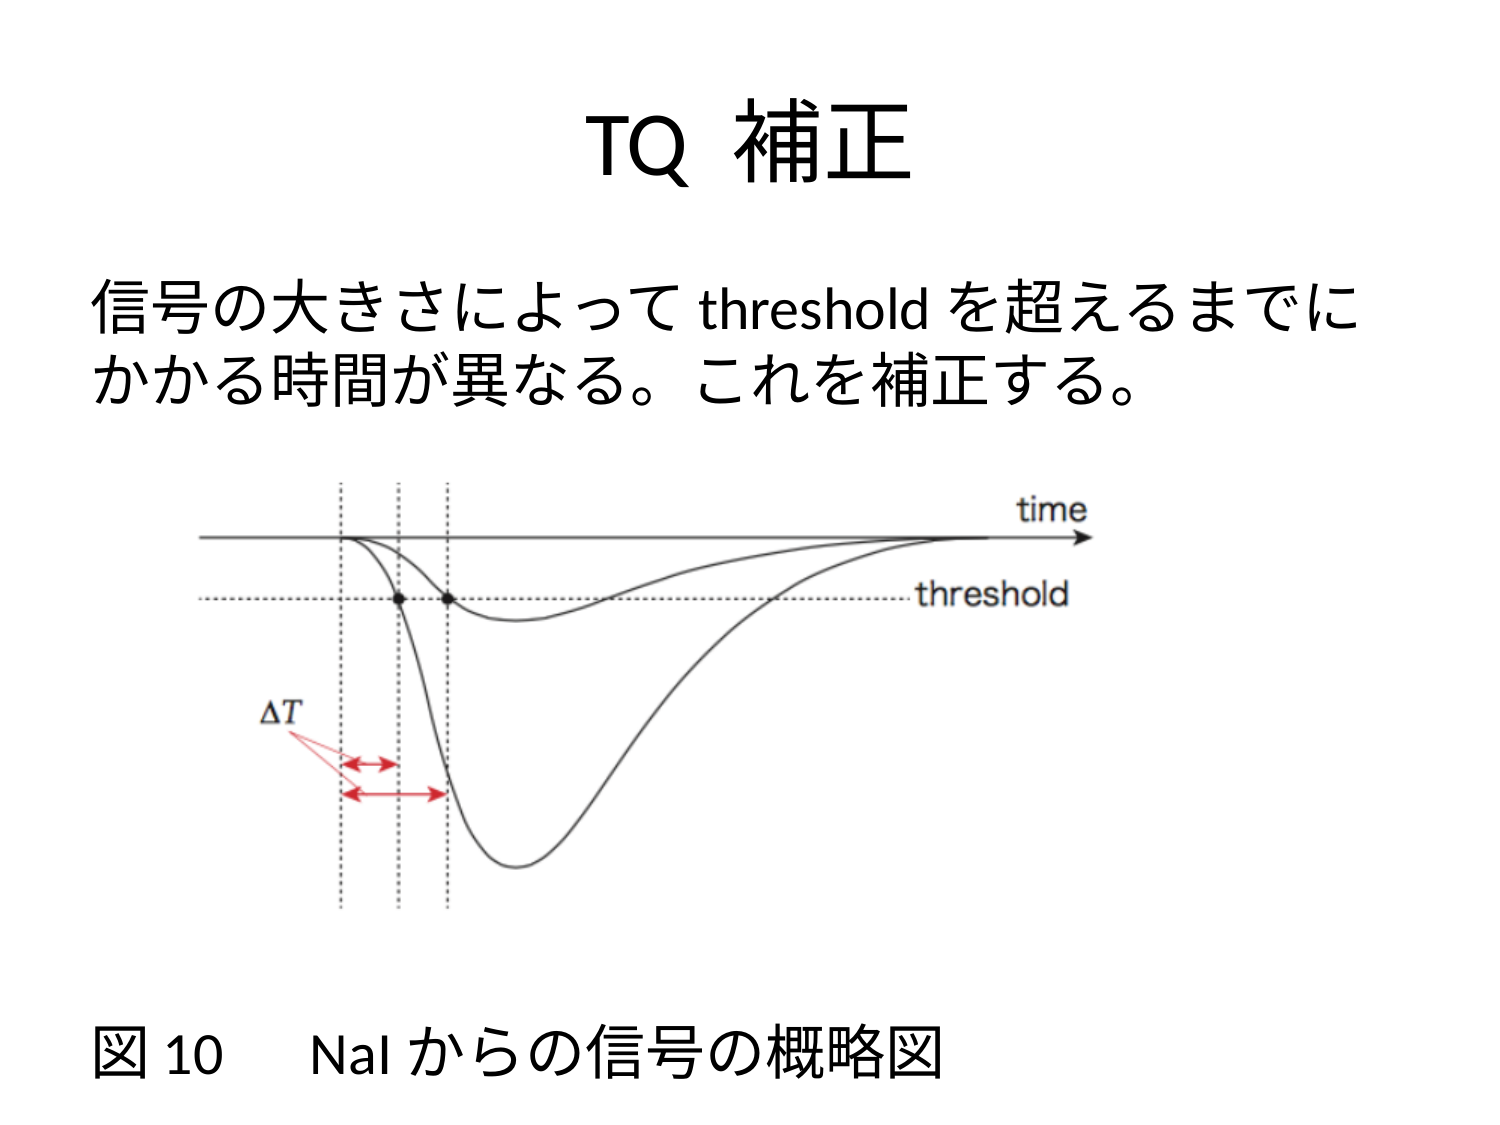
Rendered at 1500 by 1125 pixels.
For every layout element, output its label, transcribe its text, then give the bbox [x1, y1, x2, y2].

title TQ 補正 [75, 45, 1425, 233]
list 信号の大きさによってthresholdを超えるまでにかかる時間が異なる。これを補正する。 図10 NaIからの信号の概略図 [75, 262, 1425, 1097]
picture [183, 474, 1113, 930]
